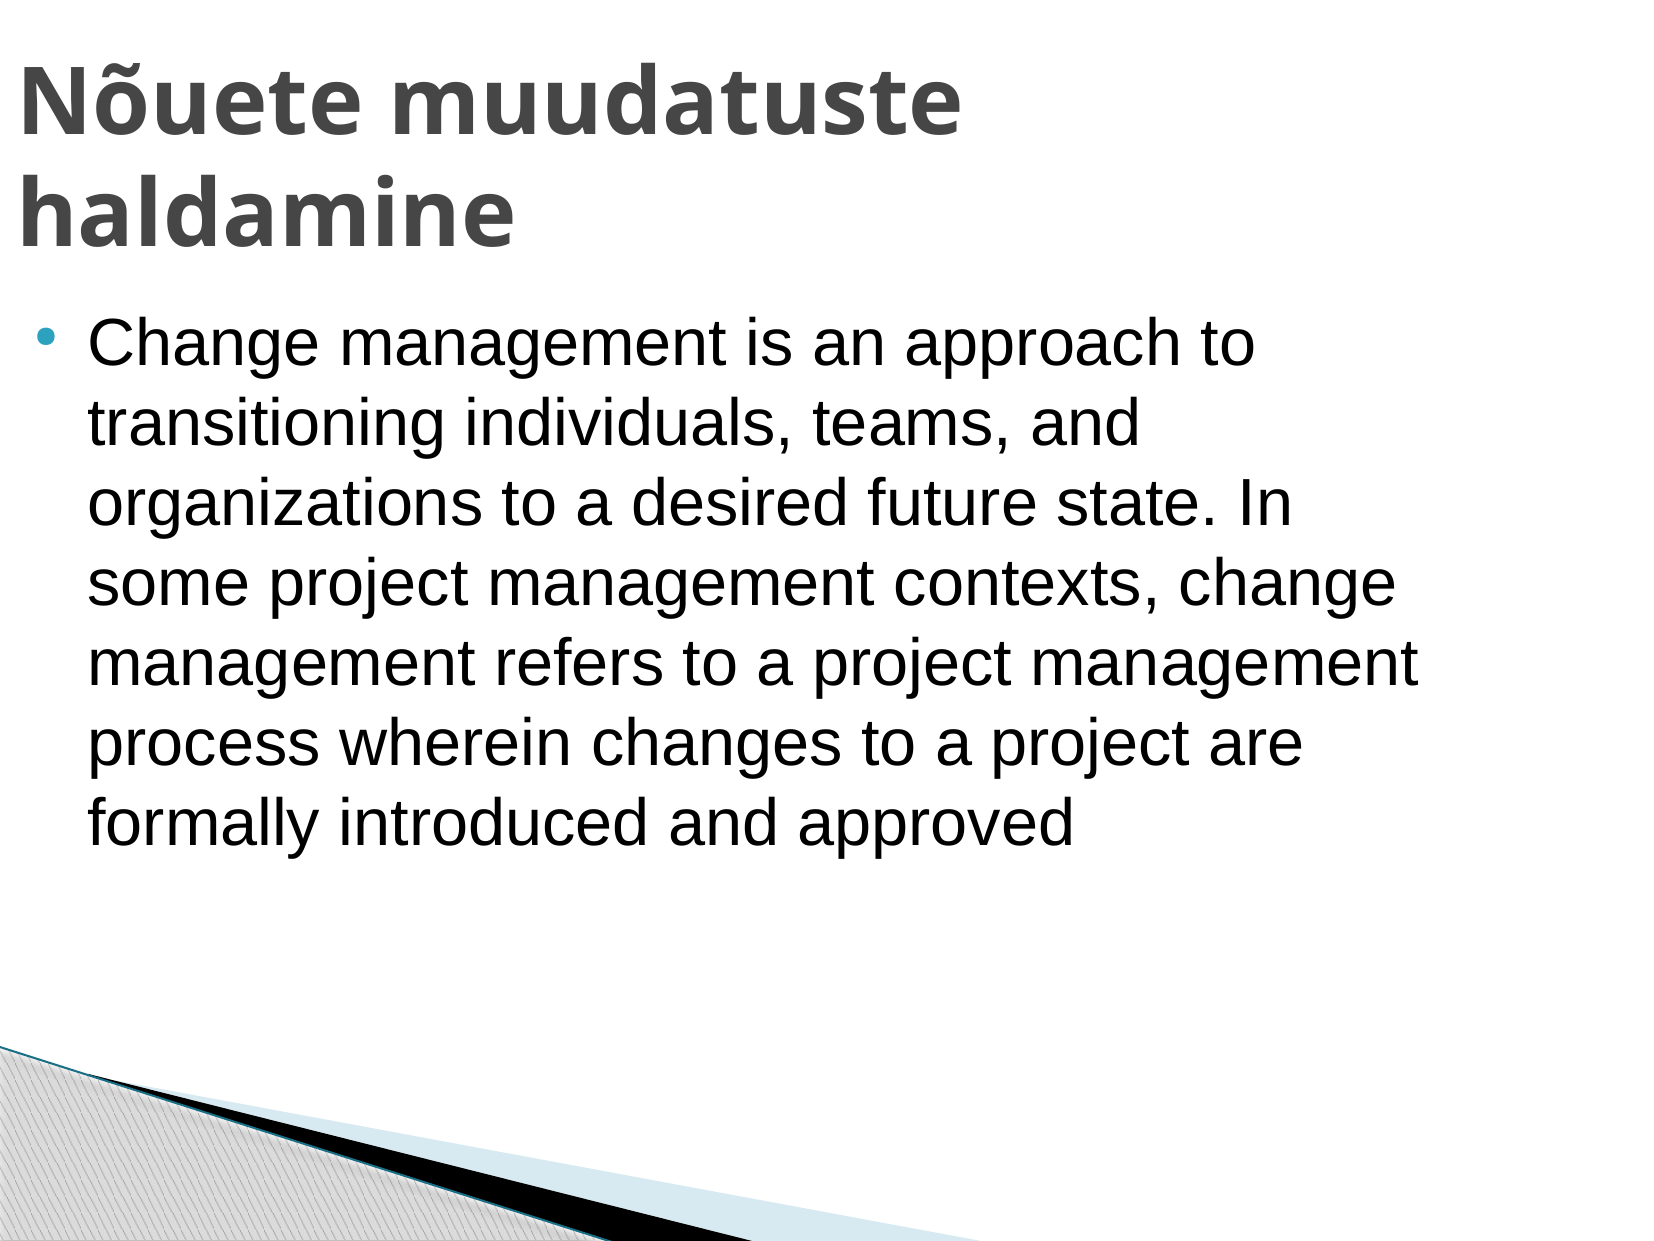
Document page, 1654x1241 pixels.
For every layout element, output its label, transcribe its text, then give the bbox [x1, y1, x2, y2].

title Nõuete muudatuste haldamine [0, 49, 1488, 257]
list Change management is an approach to transitioning individuals, teams, and organizations to a desired future state. In some project management contexts, change management refers to a project management process wherein changes to a project are formally introduced and approved [0, 290, 1456, 1010]
